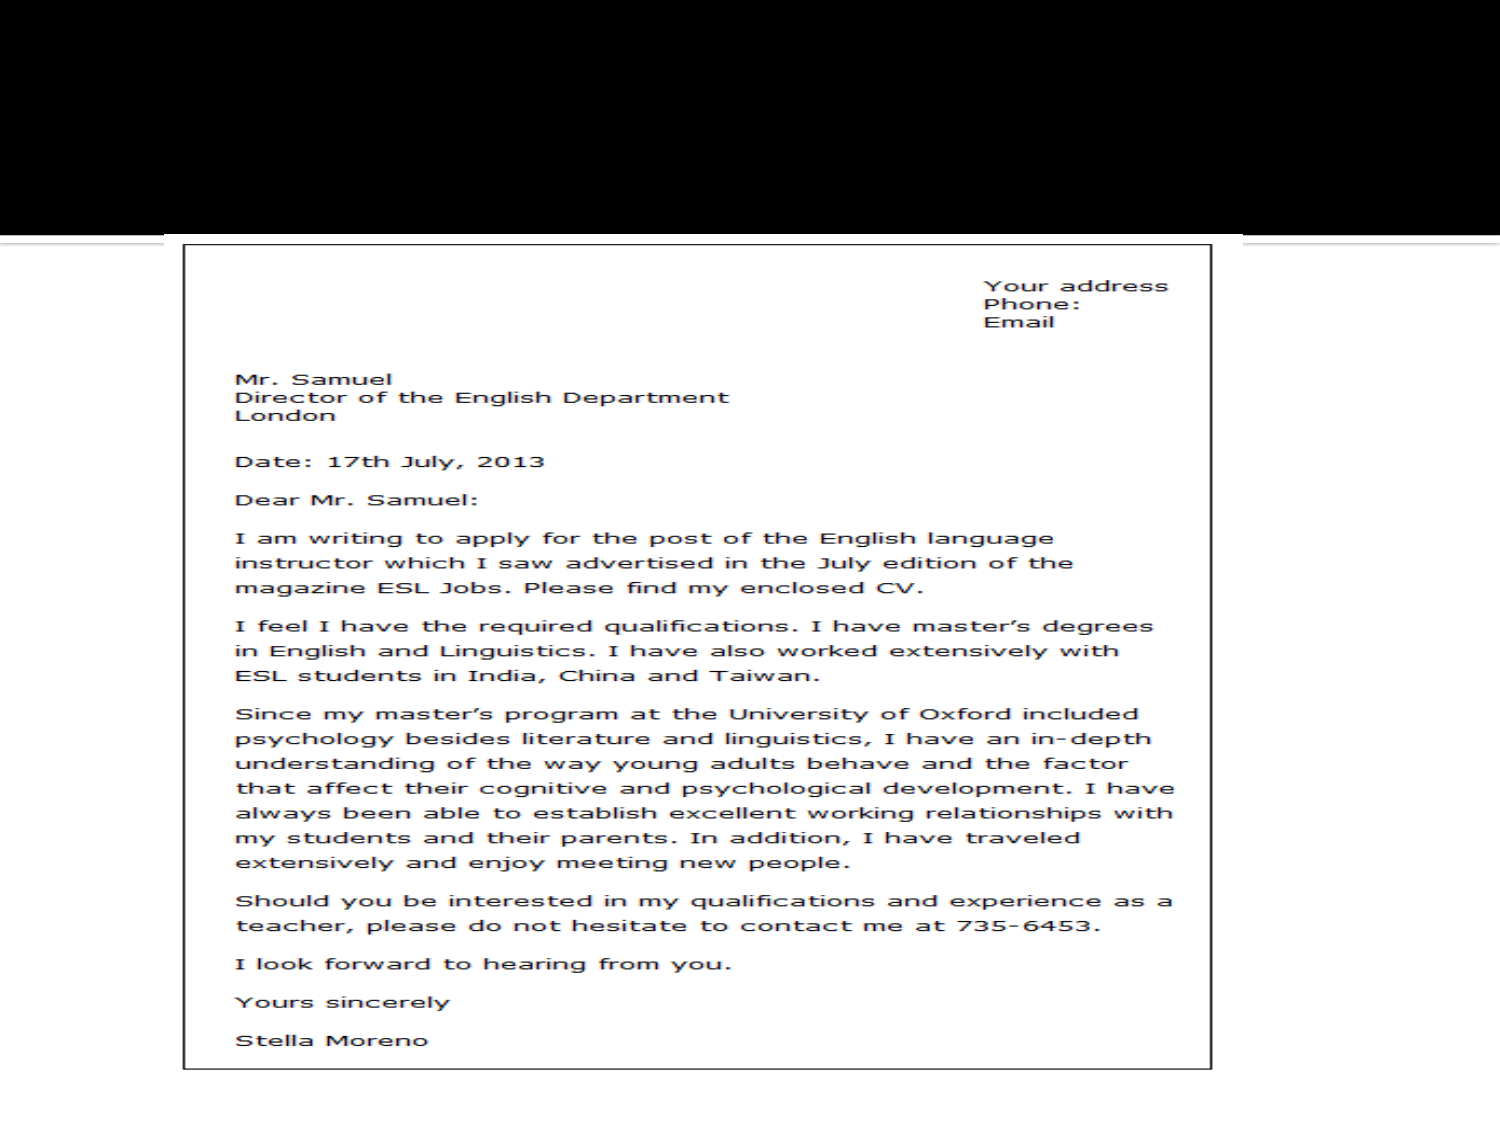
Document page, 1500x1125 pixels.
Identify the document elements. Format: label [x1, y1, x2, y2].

list [163, 234, 1243, 1090]
